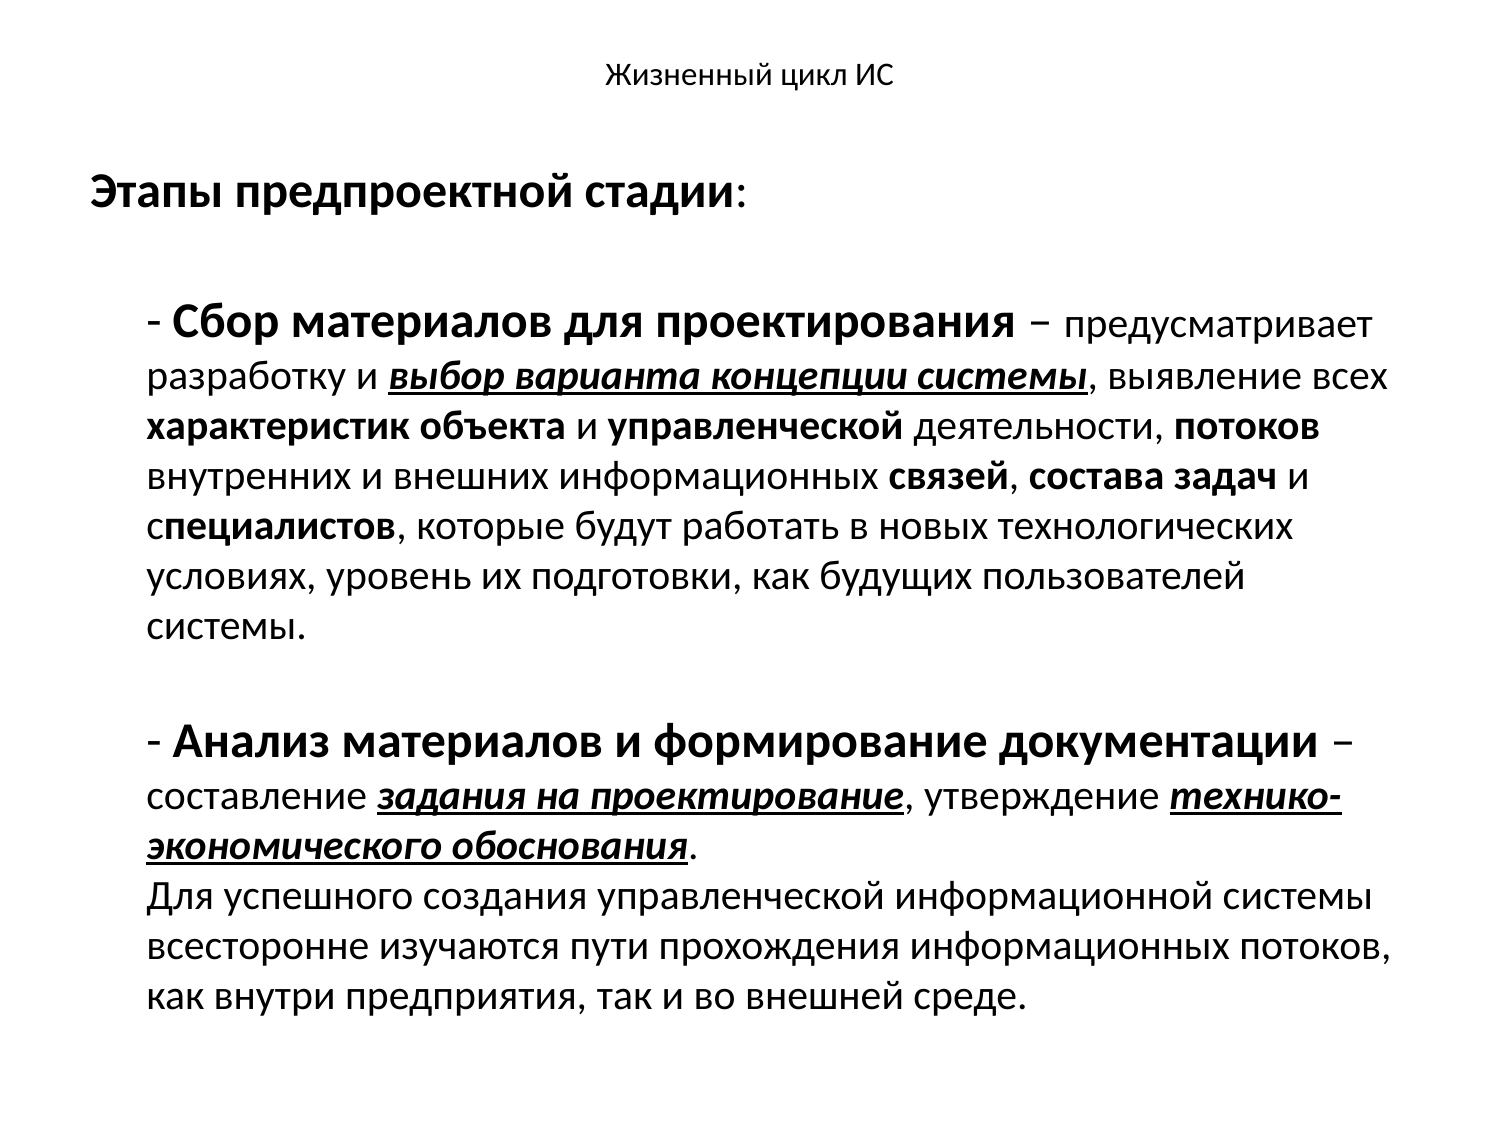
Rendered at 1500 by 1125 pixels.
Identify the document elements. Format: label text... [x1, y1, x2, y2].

title Жизненный цикл ИС [75, 45, 1425, 100]
list Этапы предпроектной стадии: - Сбор материалов для проектирования – предусматривает разработку и выбор варианта концепции системы, выявление всех характеристик объекта и управленческой деятельности, потоков внутренних и внешних информационных связей, состава задач и специалистов, которые будут работать в новых технологических условиях, уровень их подготовки, как будущих пользователей системы. - Анализ материалов и формирование документации – составление задания на проектирование, утверждение технико-экономического обоснования. Для успешного создания управленческой информационной системы всесторонне изучаются пути прохождения информационных потоков, как внутри предприятия, так и во внешней среде. [75, 149, 1425, 1063]
